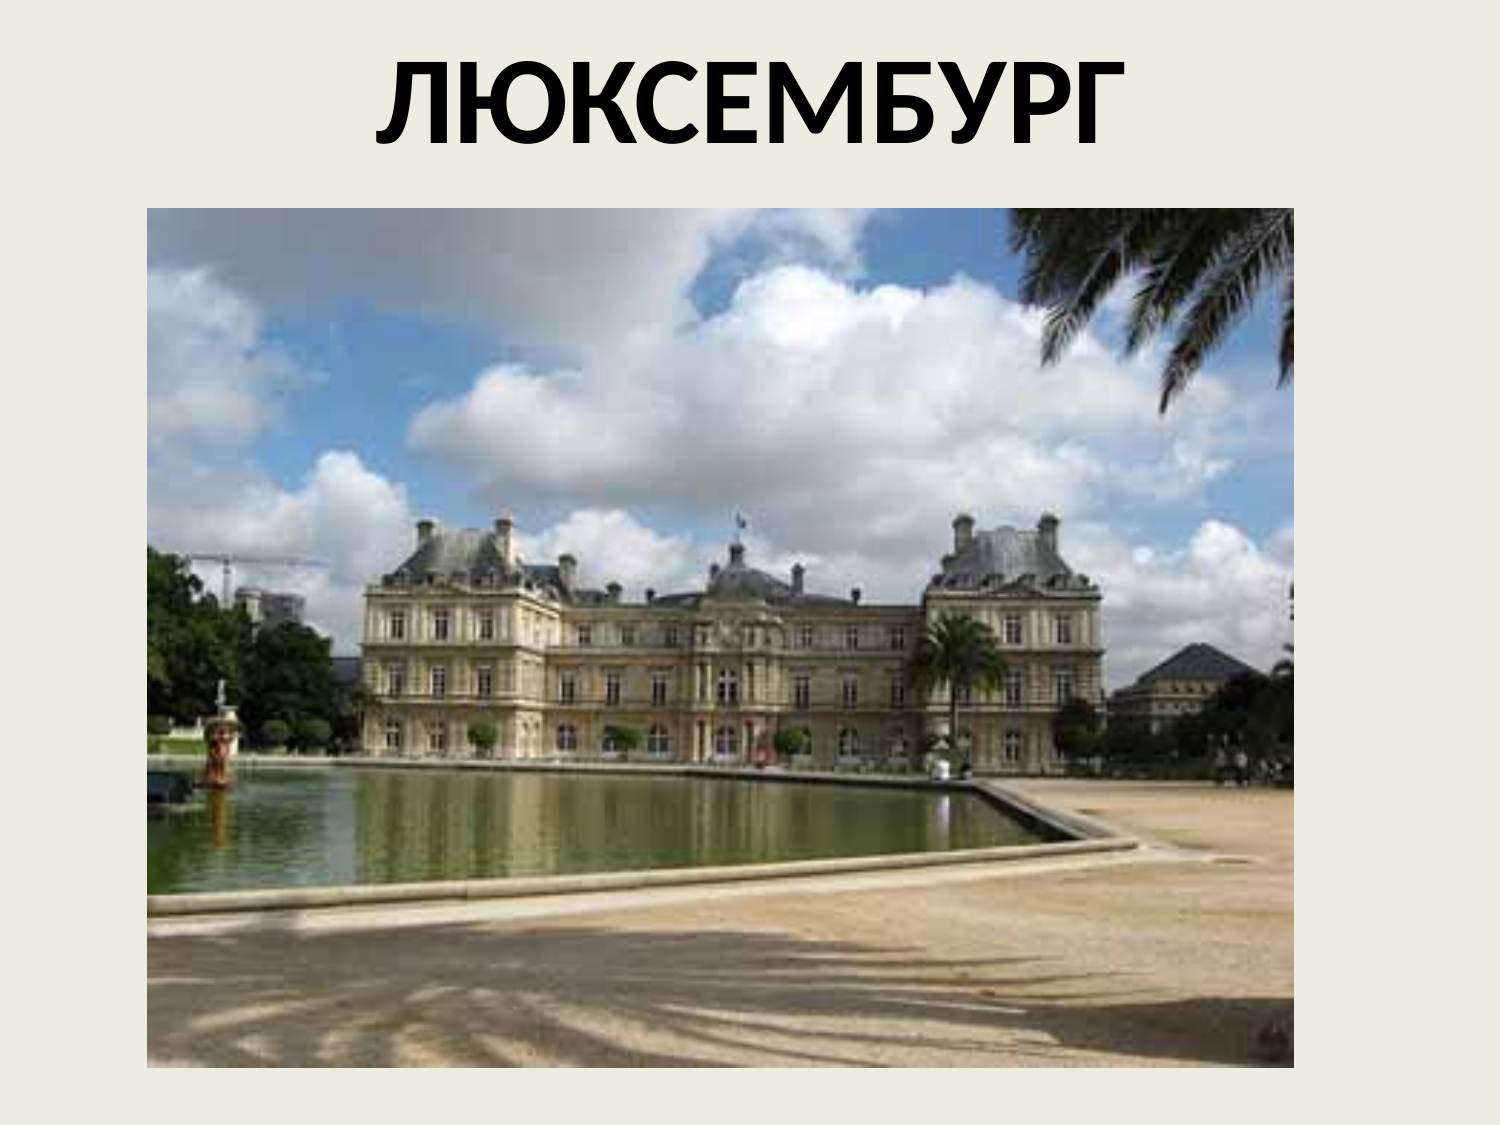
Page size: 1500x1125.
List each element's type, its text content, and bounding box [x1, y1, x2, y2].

title ЛЮКСЕМБУРГ [76, 0, 1427, 188]
picture [147, 207, 1294, 1068]
